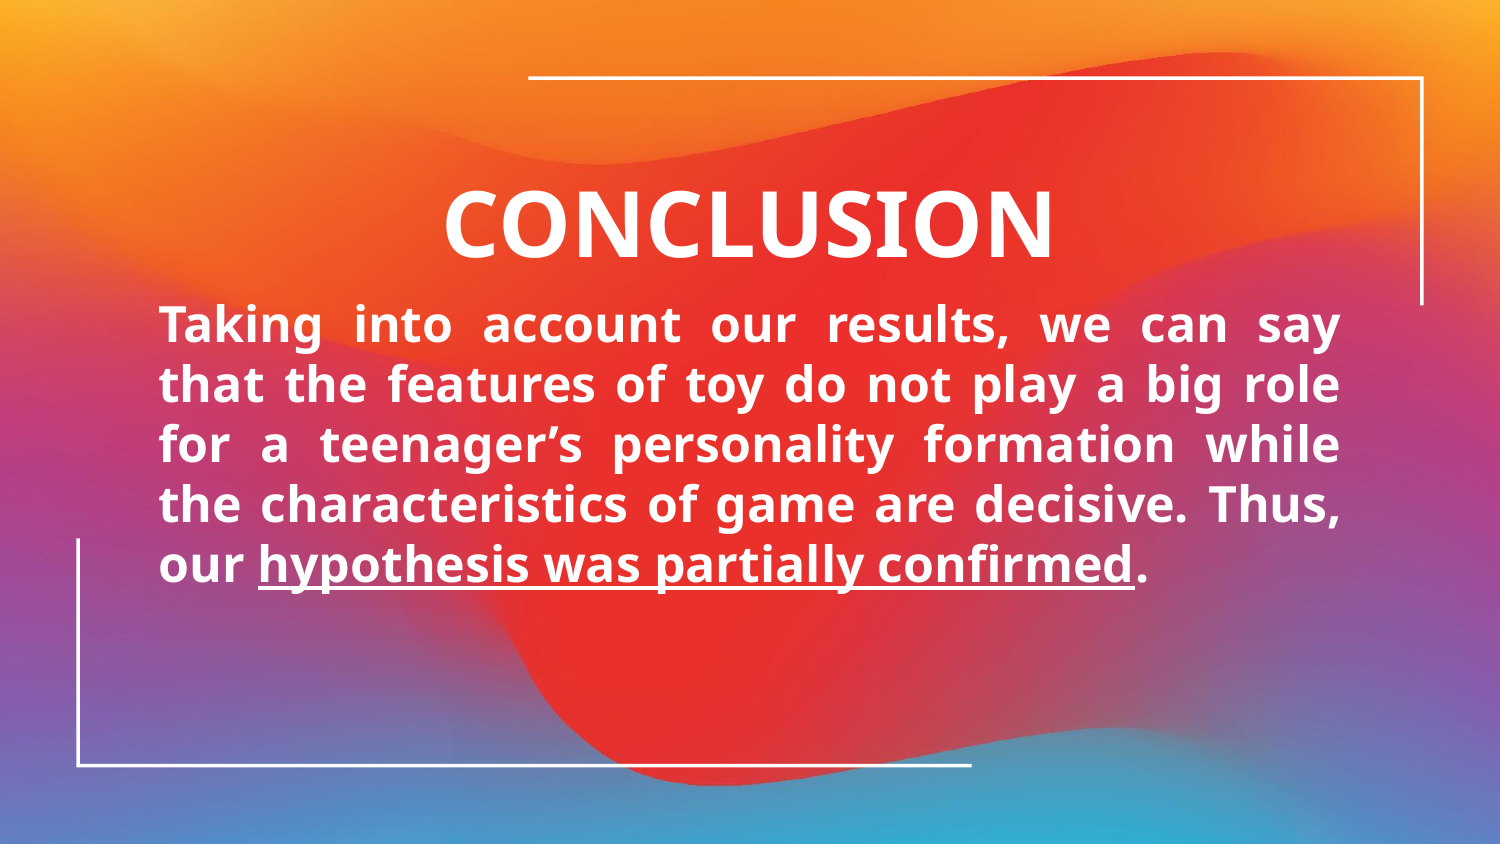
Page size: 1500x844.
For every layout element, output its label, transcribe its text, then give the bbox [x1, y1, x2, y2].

text_box CONCLUSION [427, 158, 1073, 284]
text_box Taking into account our results, we can say that the features of toy do not play a big role for a teenager’s personality formation while the characteristics of game are decisive. Thus, our hypothesis was partially confirmed. [143, 284, 1357, 600]
picture [0, 0, 1500, 844]
